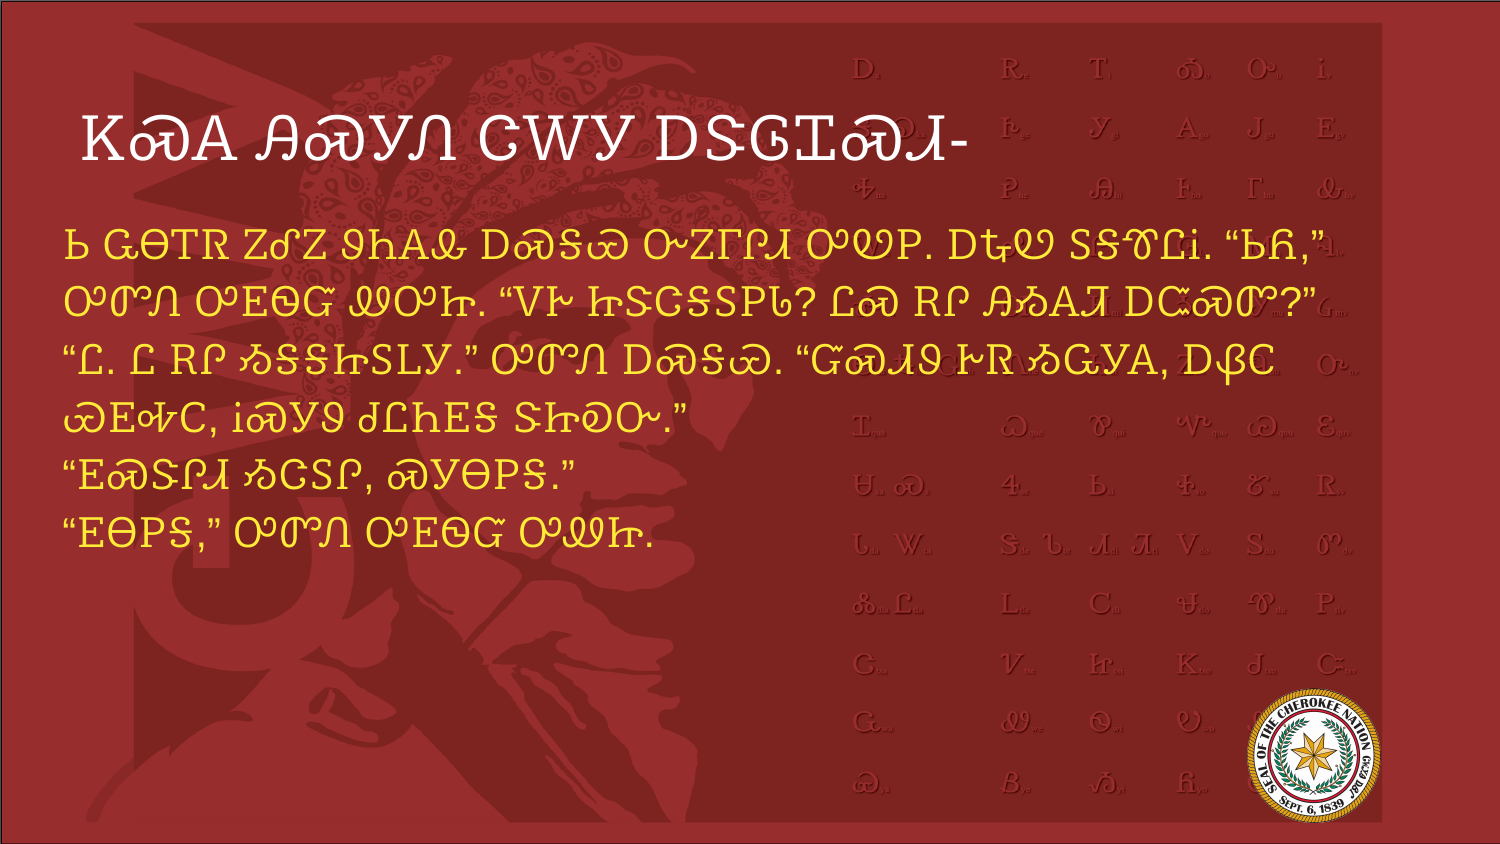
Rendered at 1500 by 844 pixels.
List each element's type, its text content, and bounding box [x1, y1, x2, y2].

list Ꮟ ᏩᎾᎢᏒ ᏃᎴᏃ ᏭᏂᎪᎲ ᎠᏍᎦᏯ ᏅᏃᎱᎵᏗ ᎤᏬᏢ. ᎠᎿᏬ ᏚᎦᏡᏝᎥ. “ᏏᏲ,” ᎤᏛᏁ ᎤᎬᏫᏳ ᏪᎤᏥ. “ᏙᎨ ᏥᏕᏣᎦᏚᏢᏓ? ᏝᏍ ᎡᎵ ᎯᏱᎪᏘ ᎠᏨᏍᏛ?” “Ꮭ. Ꮭ ᎡᎵ ᏱᎦᎦᏥᏚᏞᎩ.” ᎤᏛᏁ ᎠᏍᎦᏯ. “ᏳᏍᏗᏭ ᎨᏒ ᏱᏩᎩᎪ, ᎠᏰᏟ ᏯᎬᎭᏟ, ᎥᏍᎩᏭ ᏧᏝᏂᎬᎦ ᏕᏥᎧᏅ.” “ᎬᏍᏕᎵᏗ ᏱᏣᏚᎵ, ᏍᎩᎾᏢᎦ.” “ᎬᎾᏢᎦ,” ᎤᏛᏁ ᎤᎬᏫᏳ ᎤᏪᏥ. [47, 195, 1453, 806]
picture [0, 0, 1500, 844]
title ᏦᏍᎪ ᎯᏍᎩᏁ ᏣᎳᎩ ᎠᏕᎶᏆᏍᏗ- [63, 75, 1437, 188]
